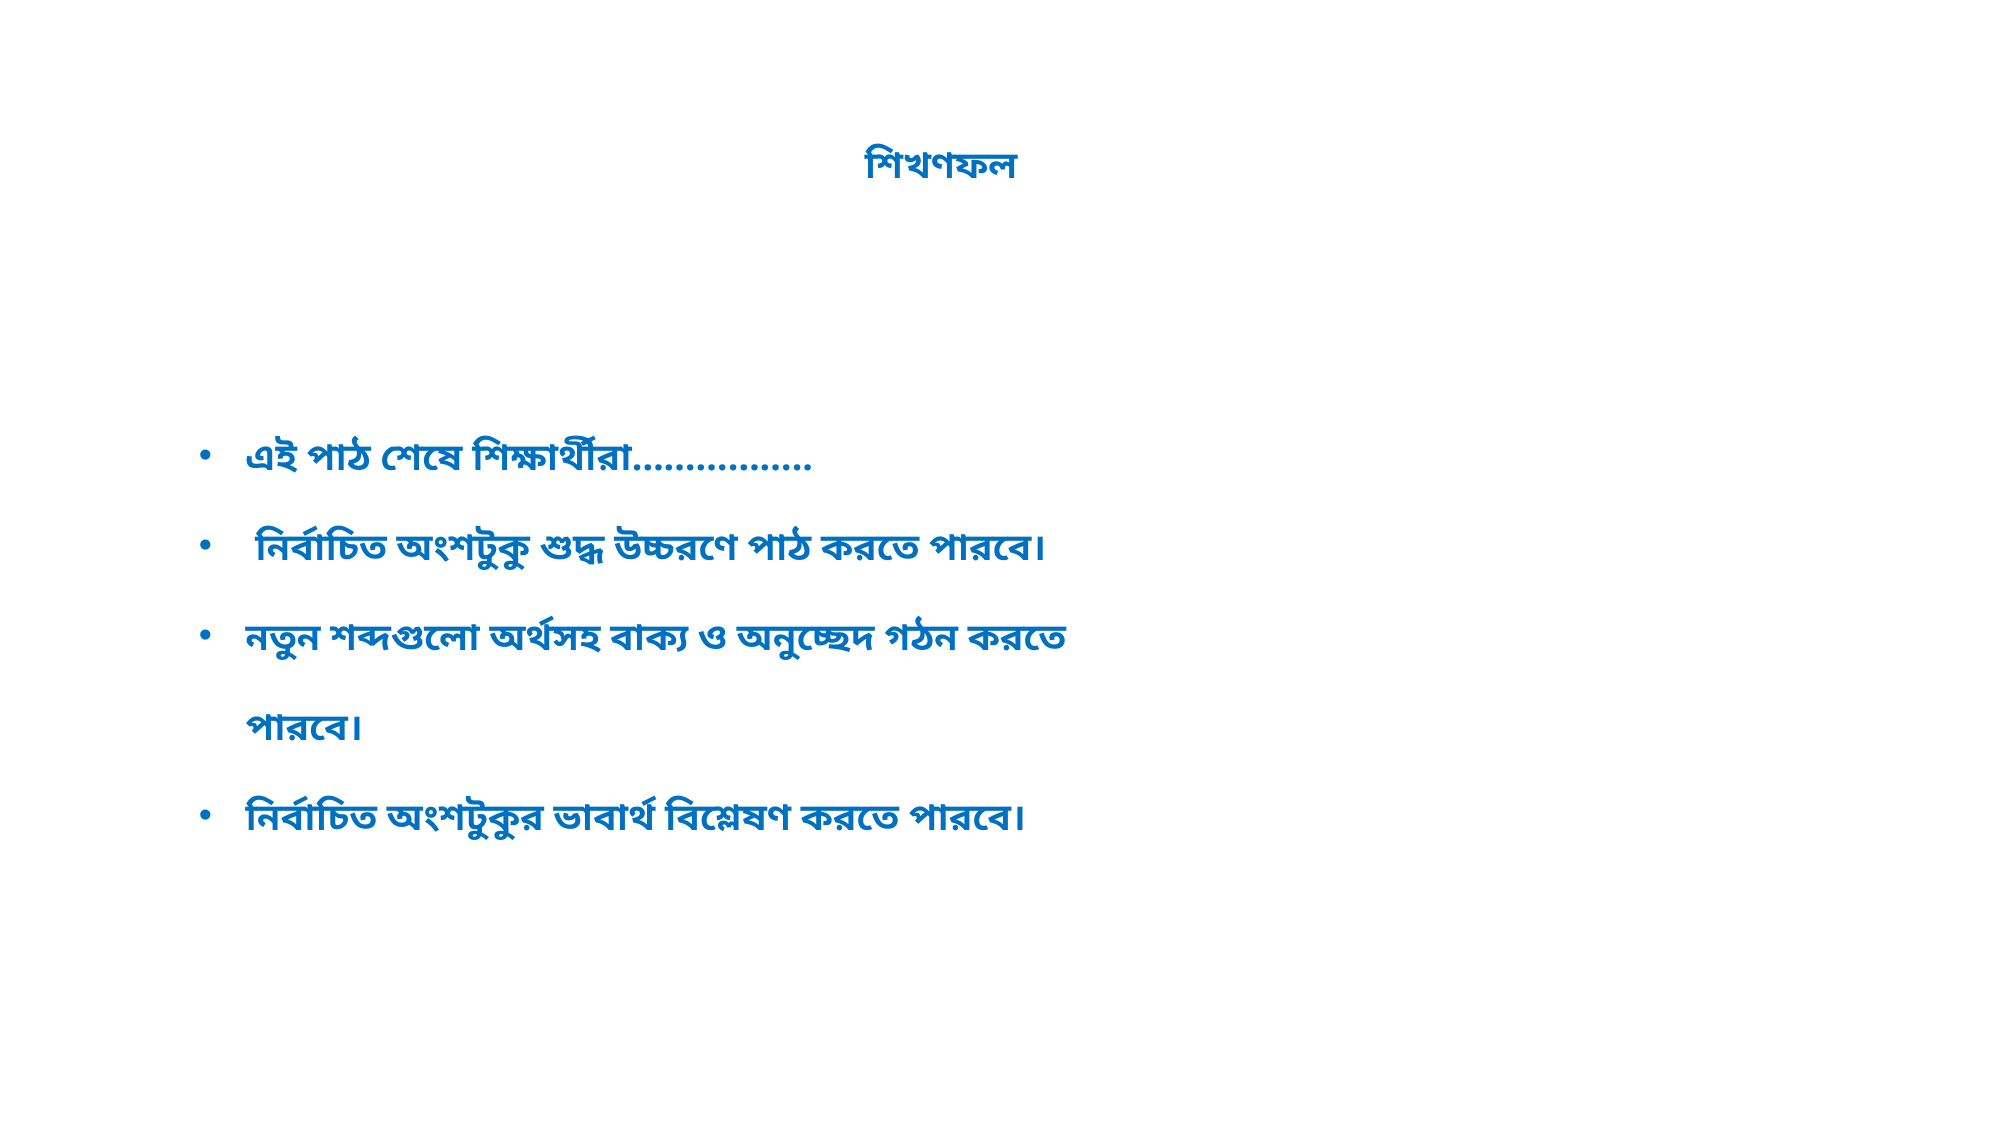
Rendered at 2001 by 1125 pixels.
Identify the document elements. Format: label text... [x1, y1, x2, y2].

text_box এই পাঠ শেষে শিক্ষার্থীরা…………….. নির্বাচিত অংশটুকু শুদ্ধ উচ্চরণে পাঠ করতে পারবে। নতুন শব্দগুলো অর্থসহ বাক্য ও অনুচ্ছেদ গঠন করতে পারবে। নির্বাচিত অংশটুকুর ভাবার্থ বিশ্লেষণ করতে পারবে। [184, 380, 1184, 845]
text_box শিখণফল [753, 134, 1129, 194]
